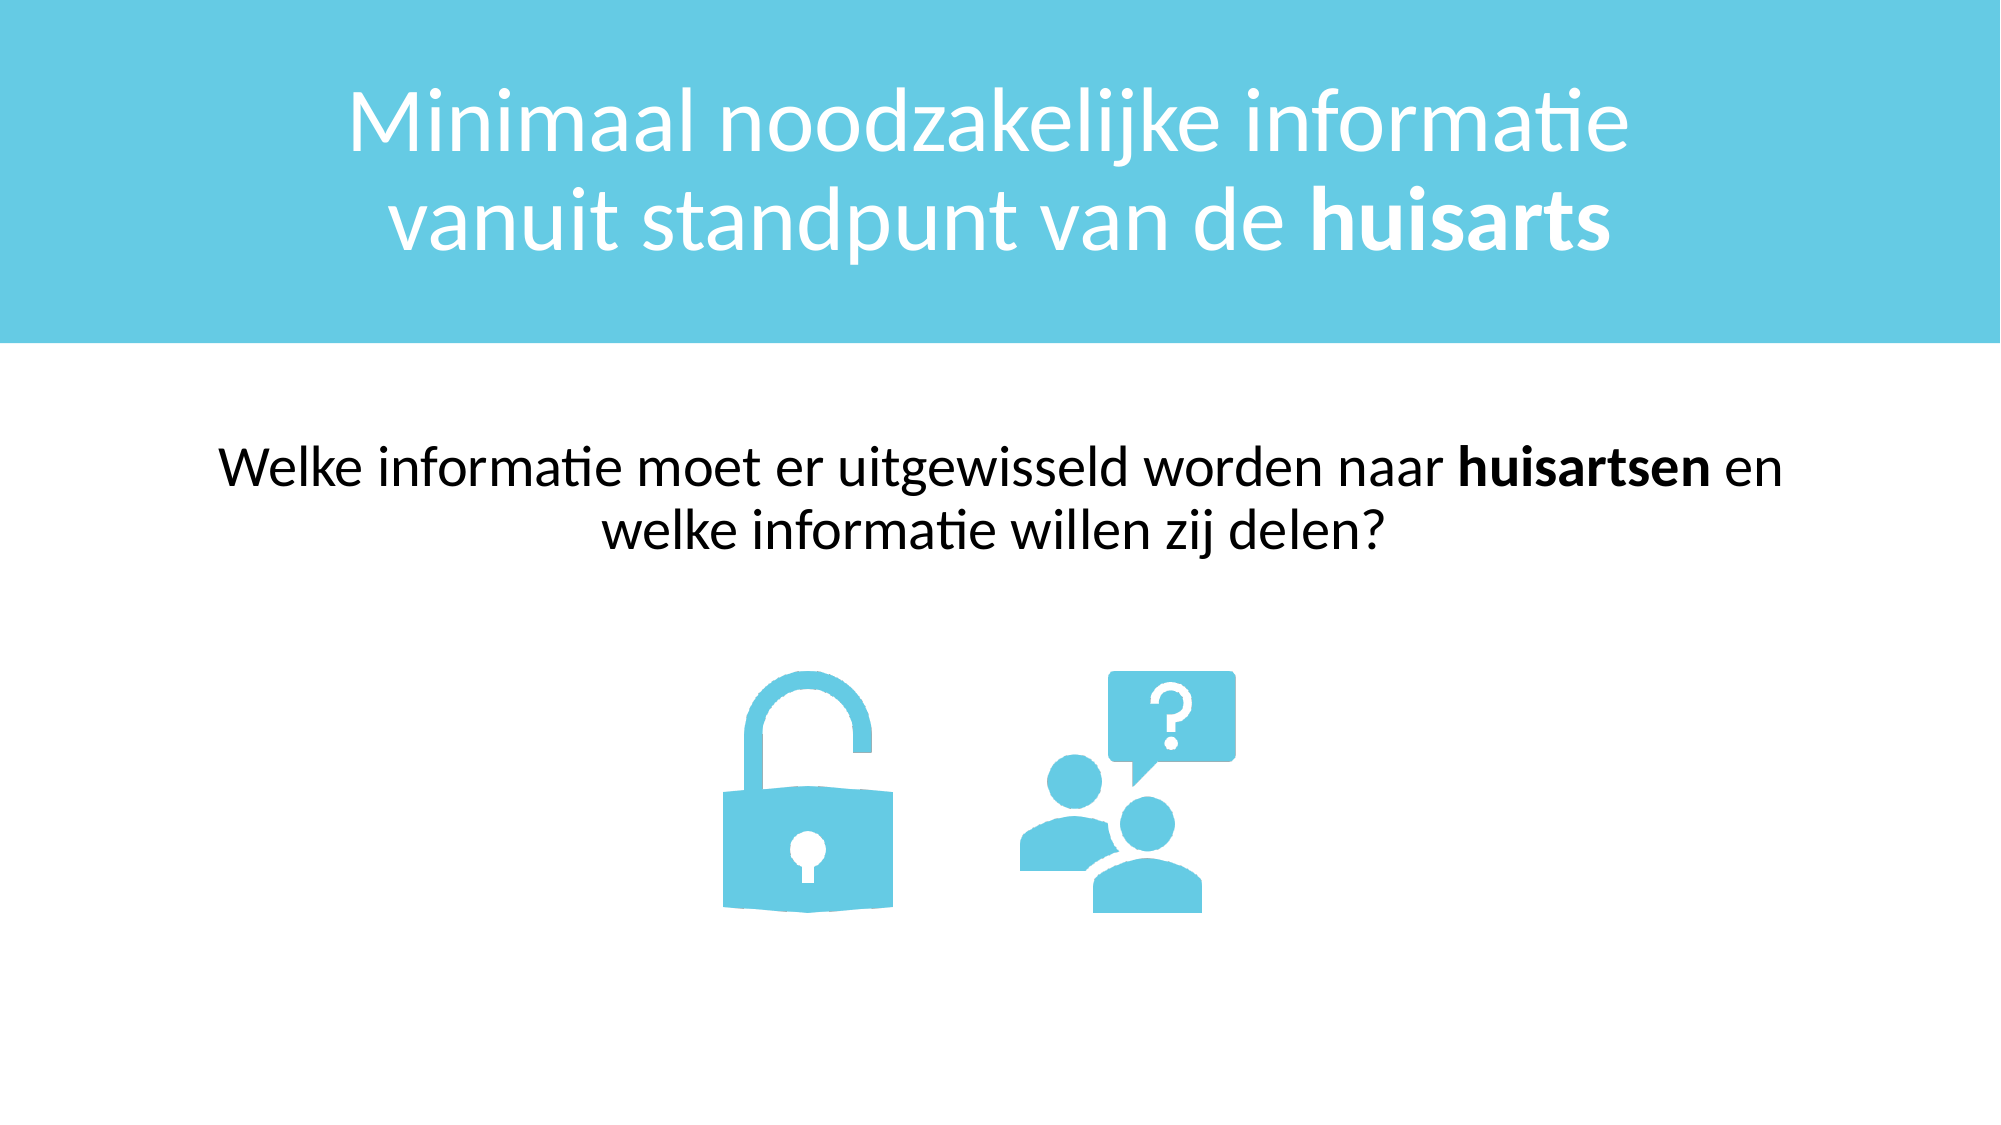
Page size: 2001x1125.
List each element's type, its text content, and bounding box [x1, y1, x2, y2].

title Minimaal noodzakelijke informatie vanuit standpunt van de huisarts [0, 0, 2000, 344]
list Welke informatie moet er uitgewisseld worden naar huisartsen en welke informatie willen zij delen? [140, 428, 1863, 1039]
picture [661, 646, 953, 937]
picture [982, 646, 1274, 937]
